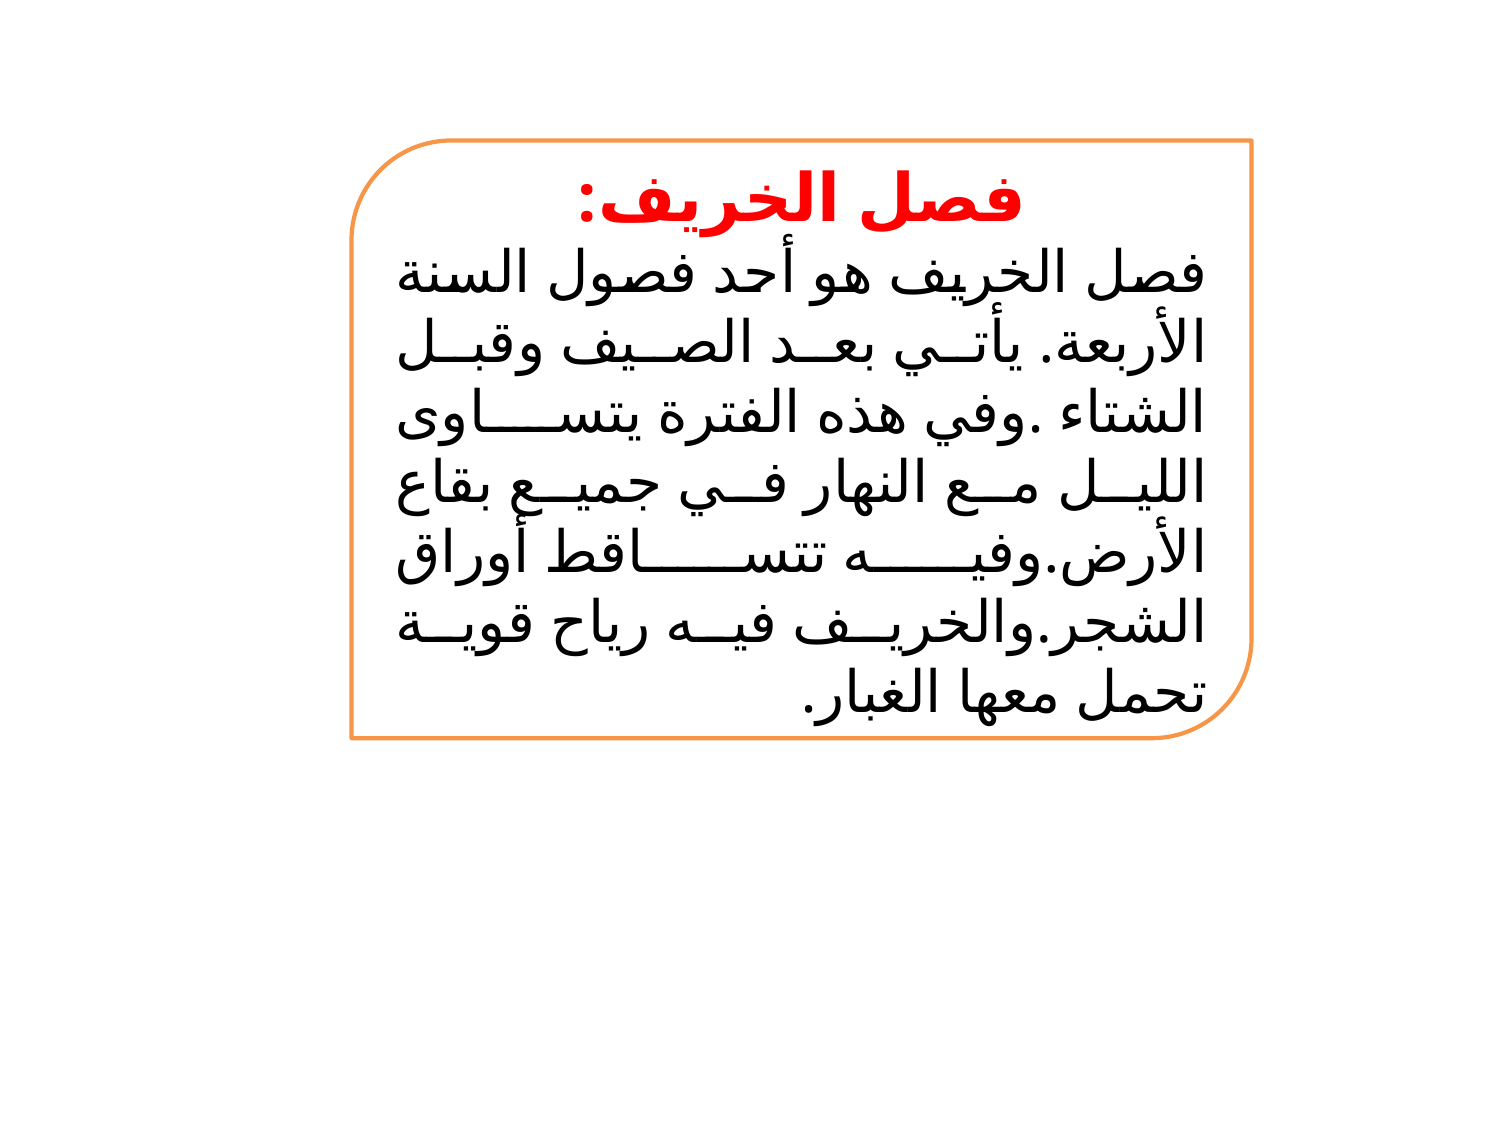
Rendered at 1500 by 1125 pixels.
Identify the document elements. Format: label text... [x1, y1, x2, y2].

text_box فصل الخريف: فصل الخريف هو أحد فصول السنة الأربعة. يأتي بعد الصيف وقبل الشتاء .وفي هذه الفترة يتساوى الليل مع النهار في جميع بقاع الأرض.وفيه تتساقط أوراق الشجر.والخريف فيه رياح قوية تحمل معها الغبار. [349, 138, 1254, 741]
